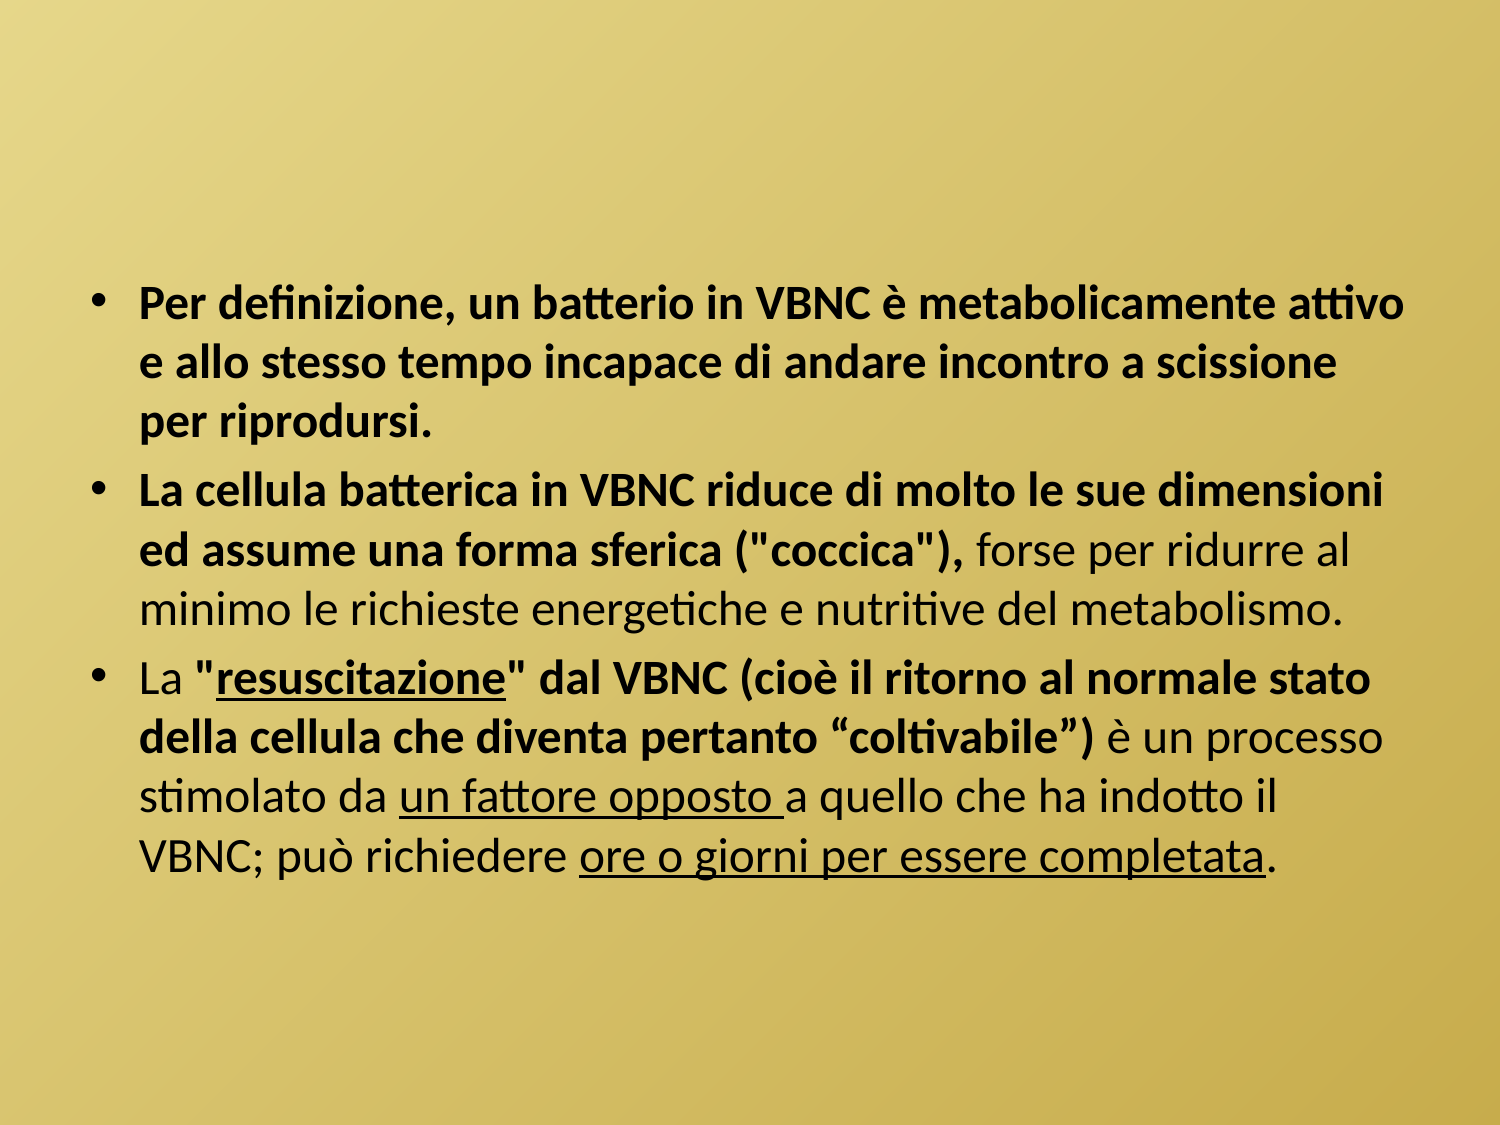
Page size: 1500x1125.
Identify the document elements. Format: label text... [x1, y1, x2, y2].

list Per definizione, un batterio in VBNC è metabolicamente attivo e allo stesso tempo incapace di andare incontro a scissione per riprodursi. La cellula batterica in VBNC riduce di molto le sue dimensioni ed assume una forma sferica ("coccica"), forse per ridurre al minimo le richieste energetiche e nutritive del metabolismo. La "resuscitazione" dal VBNC (cioè il ritorno al normale stato della cellula che diventa pertanto “coltivabile”) è un processo stimolato da un fattore opposto a quello che ha indotto il VBNC; può richiedere ore o giorni per essere completata. [75, 262, 1425, 1005]
